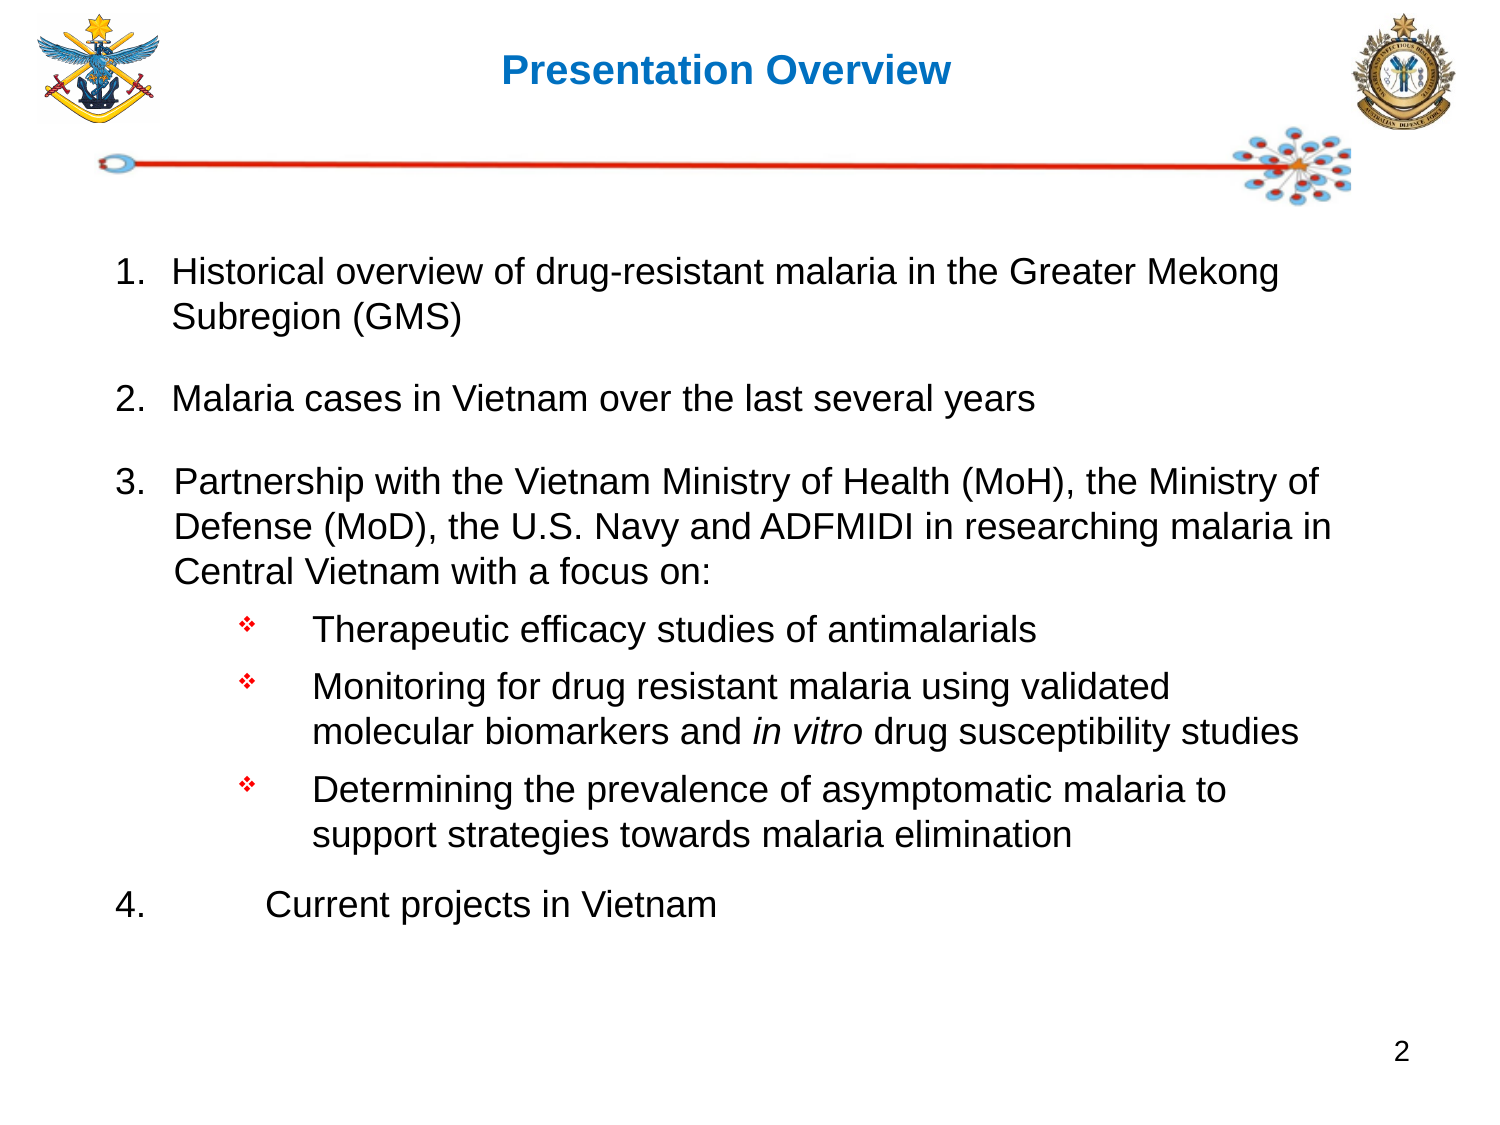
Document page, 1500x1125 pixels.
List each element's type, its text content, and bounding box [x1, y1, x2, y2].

text_box Historical overview of drug-resistant malaria in the Greater Mekong Subregion (GMS) Malaria cases in Vietnam over the last several years 3. Partnership with the Vietnam Ministry of Health (MoH), the Ministry of Defense (MoD), the U.S. Navy and ADFMIDI in researching malaria in Central Vietnam with a focus on: Therapeutic efficacy studies of antimalarials Monitoring for drug resistant malaria using validated molecular biomarkers and in vitro drug susceptibility studies Determining the prevalence of asymptomatic malaria to support strategies towards malaria elimination 4. Current projects in Vietnam [100, 239, 1353, 972]
title Presentation Overview [160, 20, 1351, 95]
picture [37, 13, 1352, 215]
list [1351, 13, 1456, 130]
slide_number 2 [1074, 1024, 1425, 1103]
